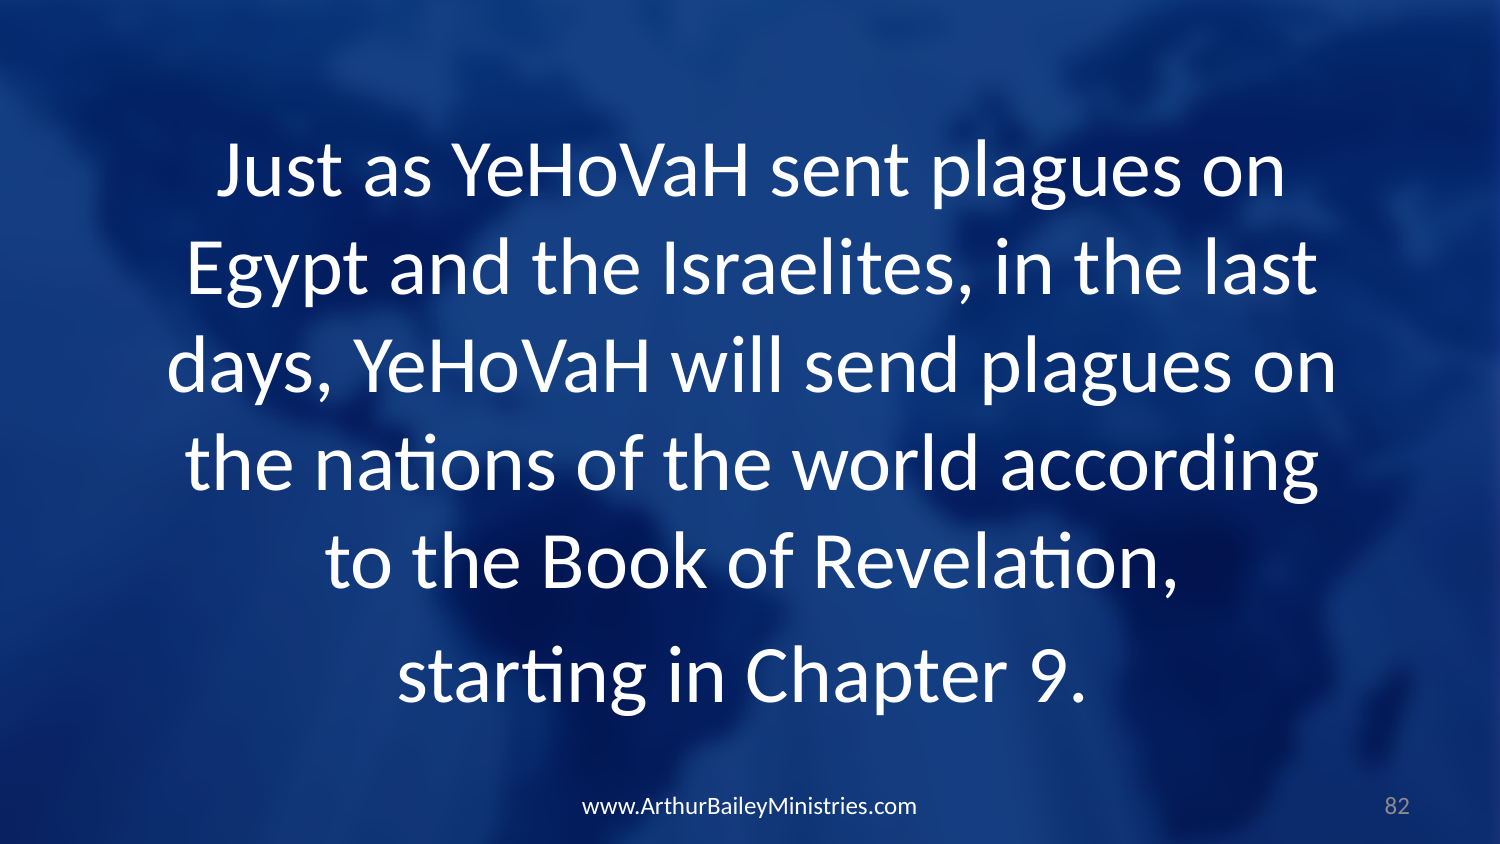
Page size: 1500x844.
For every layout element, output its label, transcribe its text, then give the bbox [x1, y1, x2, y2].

slide_number 82 [1074, 782, 1425, 827]
picture [0, 0, 1500, 844]
list Just as YeHoVaH sent plagues on Egypt and the Israelites, in the last days, YeHoVaH will send plagues on the nations of the world according to the Book of Revelation, starting in Chapter 9. [151, 107, 1355, 741]
footer www.ArthurBaileyMinistries.com [512, 782, 988, 827]
